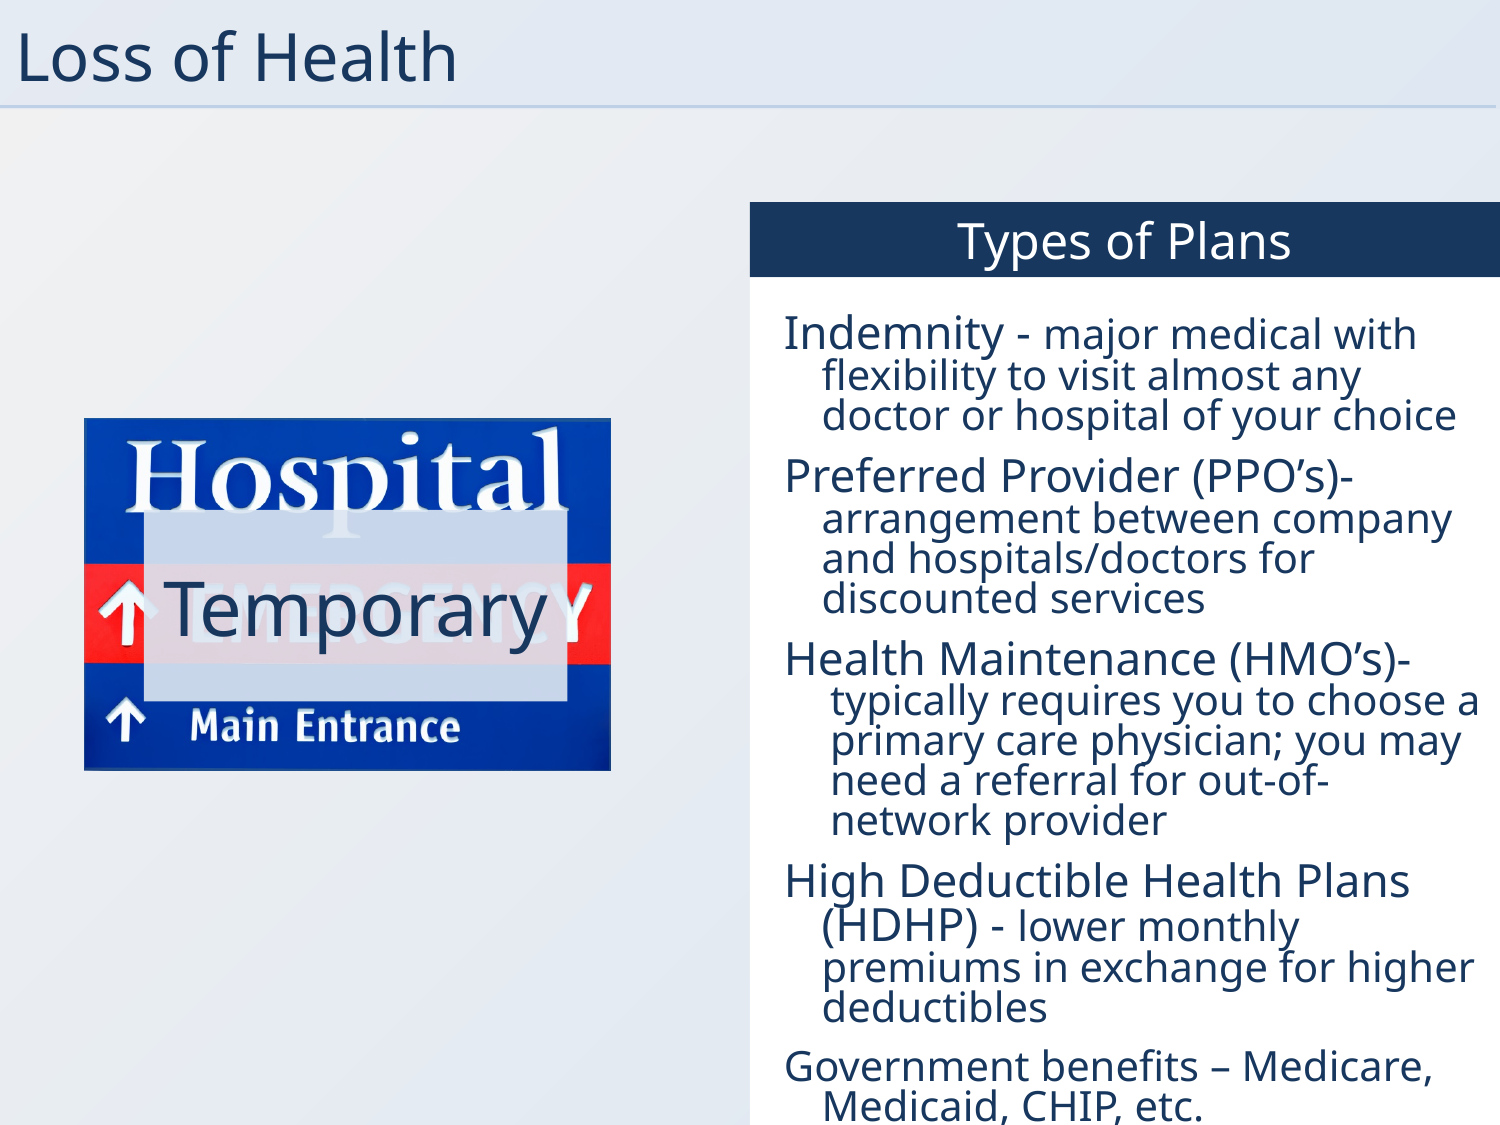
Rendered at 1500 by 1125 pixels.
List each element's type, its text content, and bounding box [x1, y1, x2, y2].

picture [84, 418, 611, 772]
text_box Indemnity - major medical with flexibility to visit almost any doctor or hospital of your choice Preferred Provider (PPO’s)-arrangement between company and hospitals/doctors for discounted services Health Maintenance (HMO’s)-typically requires you to choose a primary care physician; you may need a referral for out-of-network provider High Deductible Health Plans (HDHP) - lower monthly premiums in exchange for higher deductibles Government benefits – Medicare, Medicaid, CHIP, etc. [749, 277, 1500, 1125]
title Loss of Health [0, 0, 1500, 110]
text_box Types of Plans [749, 202, 1500, 277]
